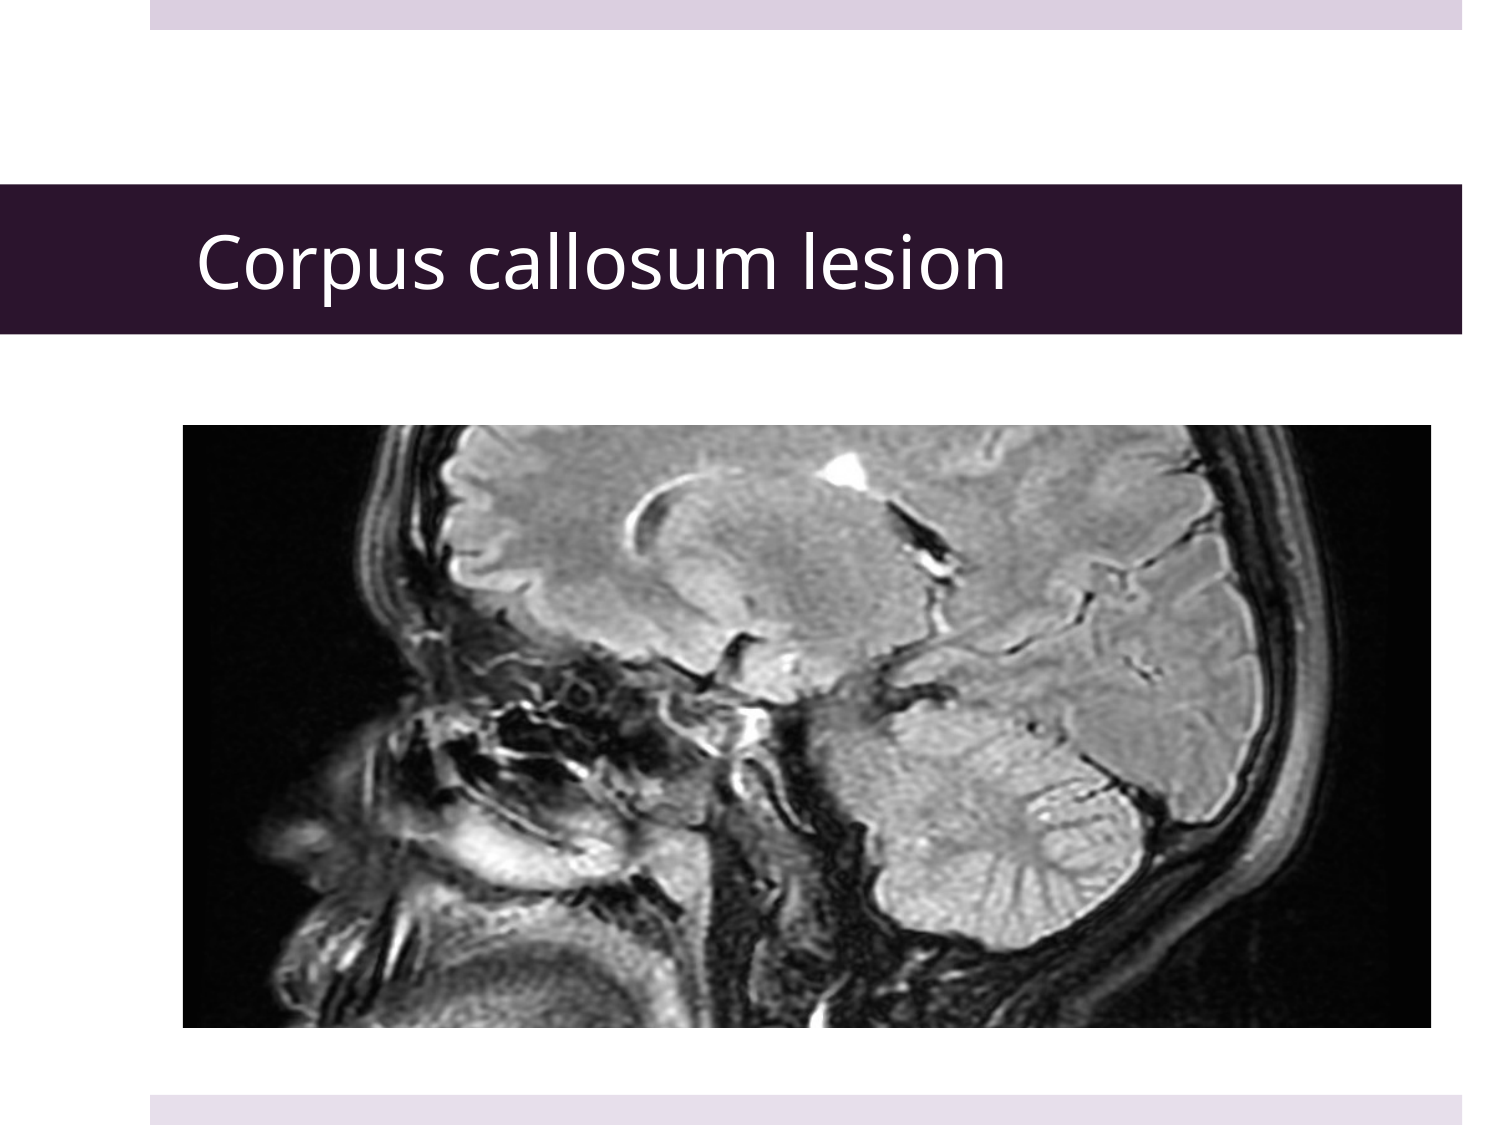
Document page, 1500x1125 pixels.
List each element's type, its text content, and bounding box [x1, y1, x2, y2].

title Corpus callosum lesion [0, 184, 1463, 335]
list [182, 425, 1432, 1029]
